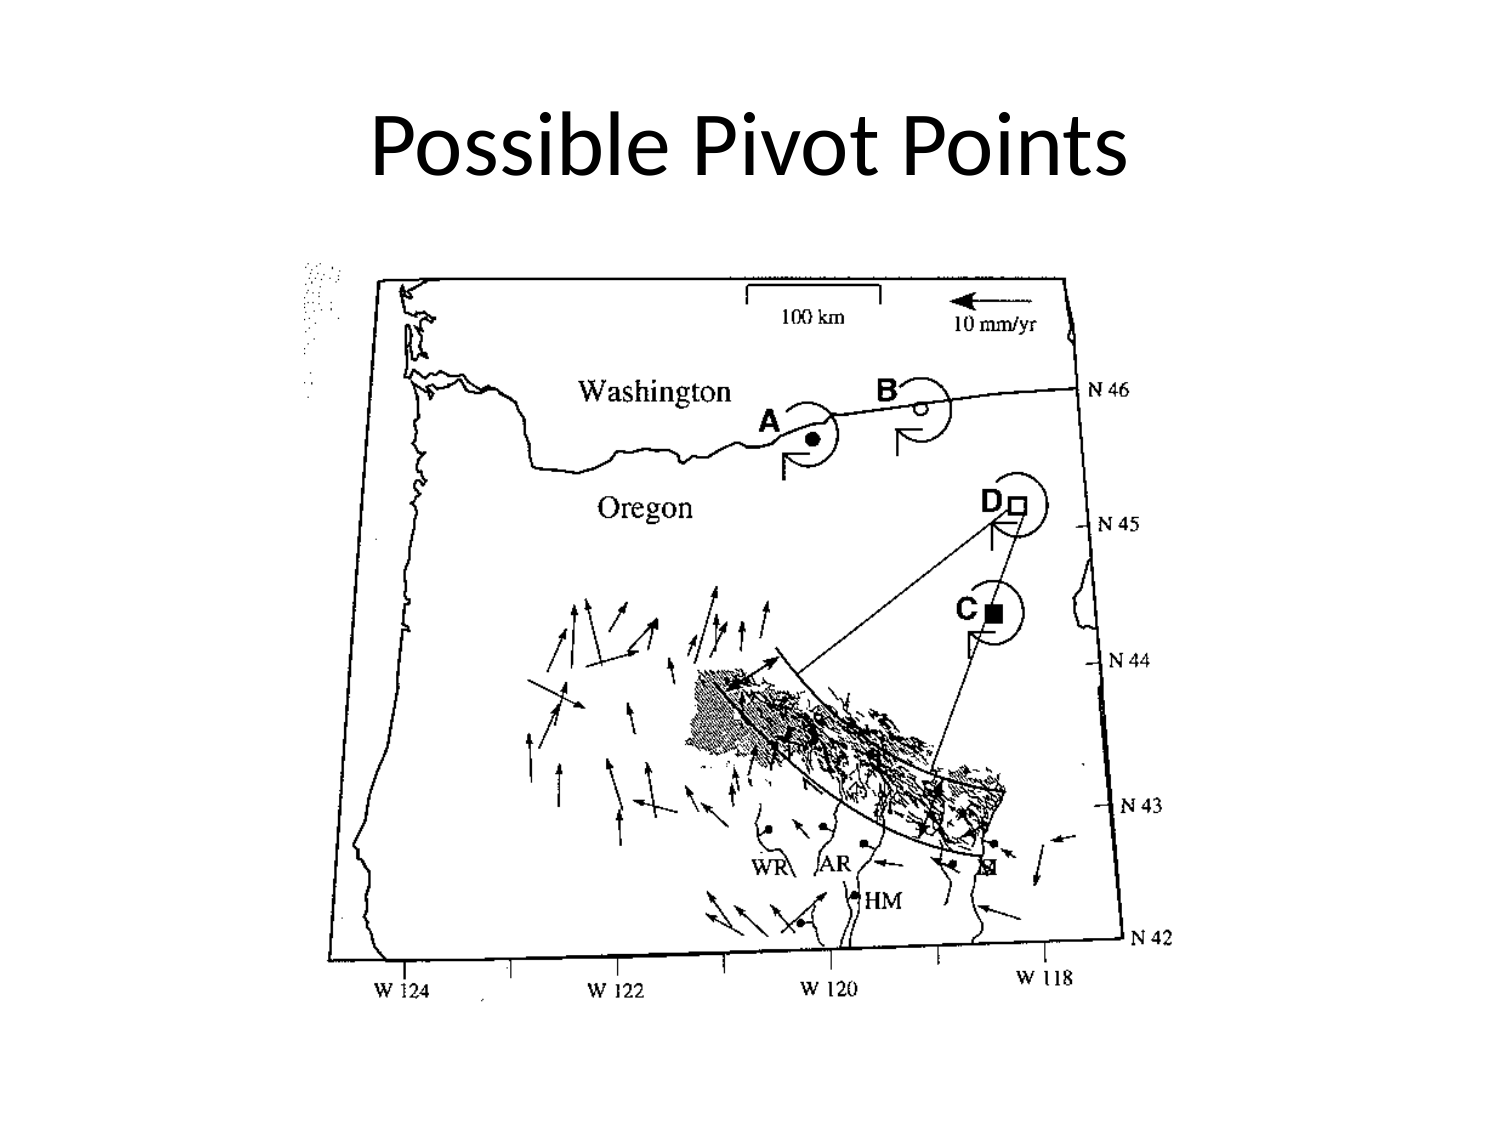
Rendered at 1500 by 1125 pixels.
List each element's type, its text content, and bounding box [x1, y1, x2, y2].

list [303, 262, 1197, 1006]
title Possible Pivot Points [75, 45, 1425, 233]
